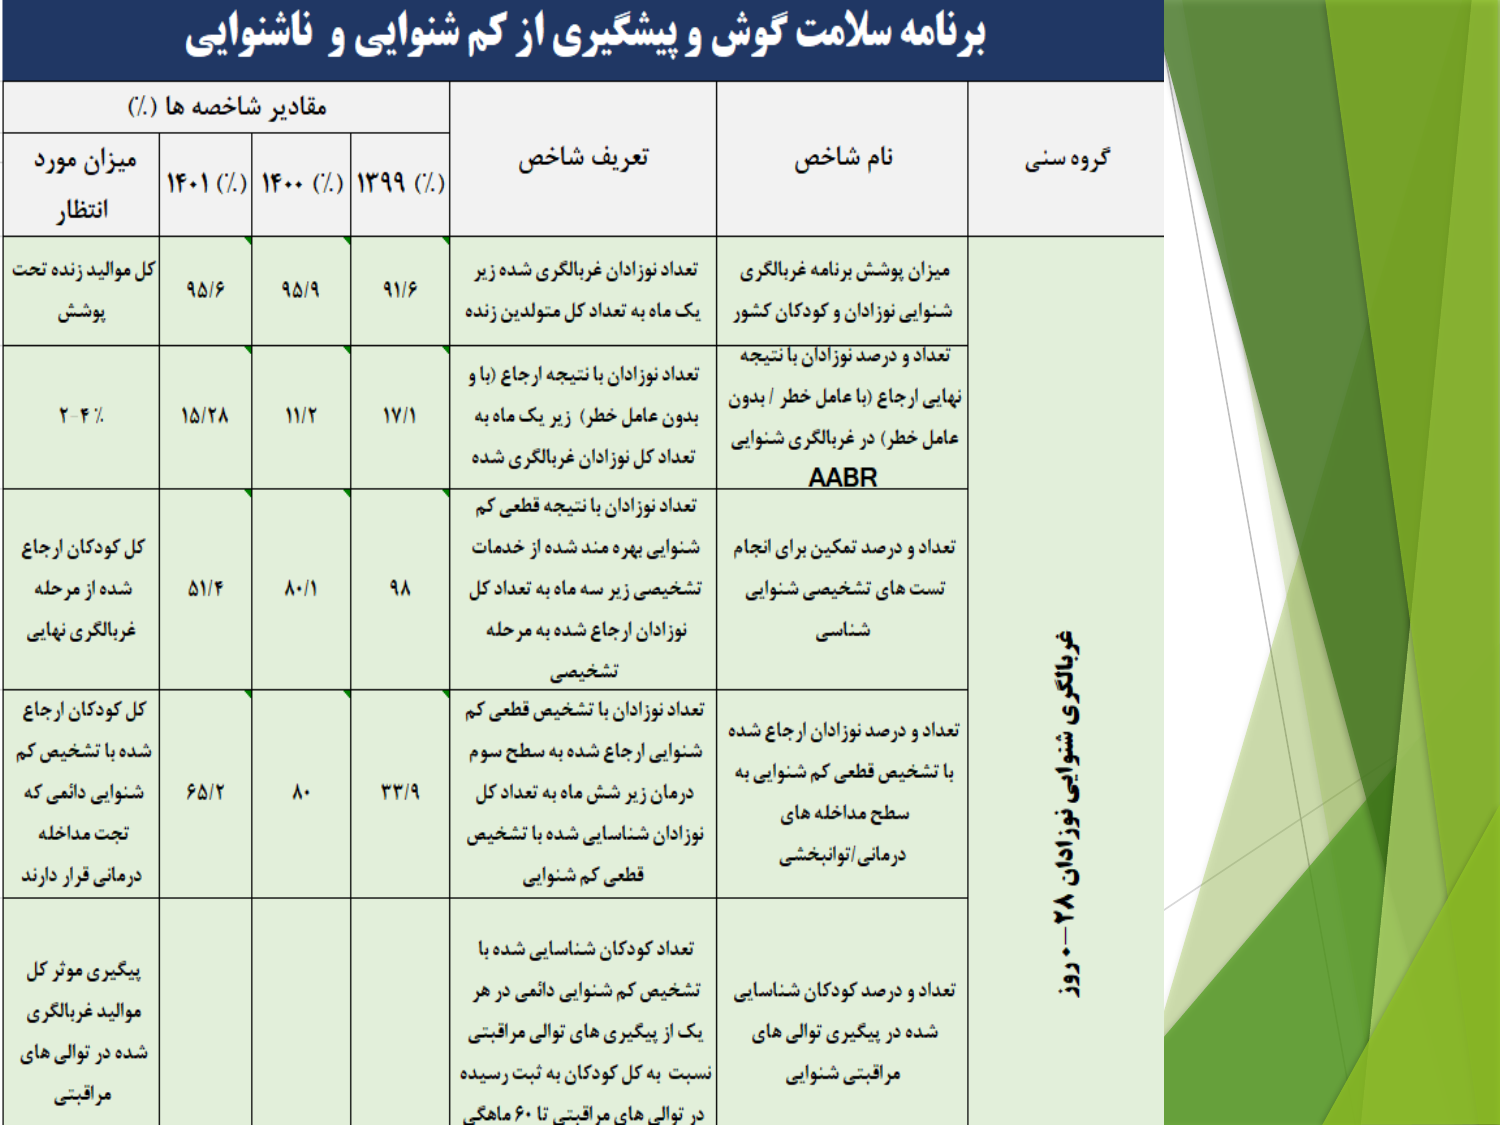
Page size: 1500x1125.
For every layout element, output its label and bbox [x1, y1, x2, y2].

list [0, 0, 1164, 1125]
